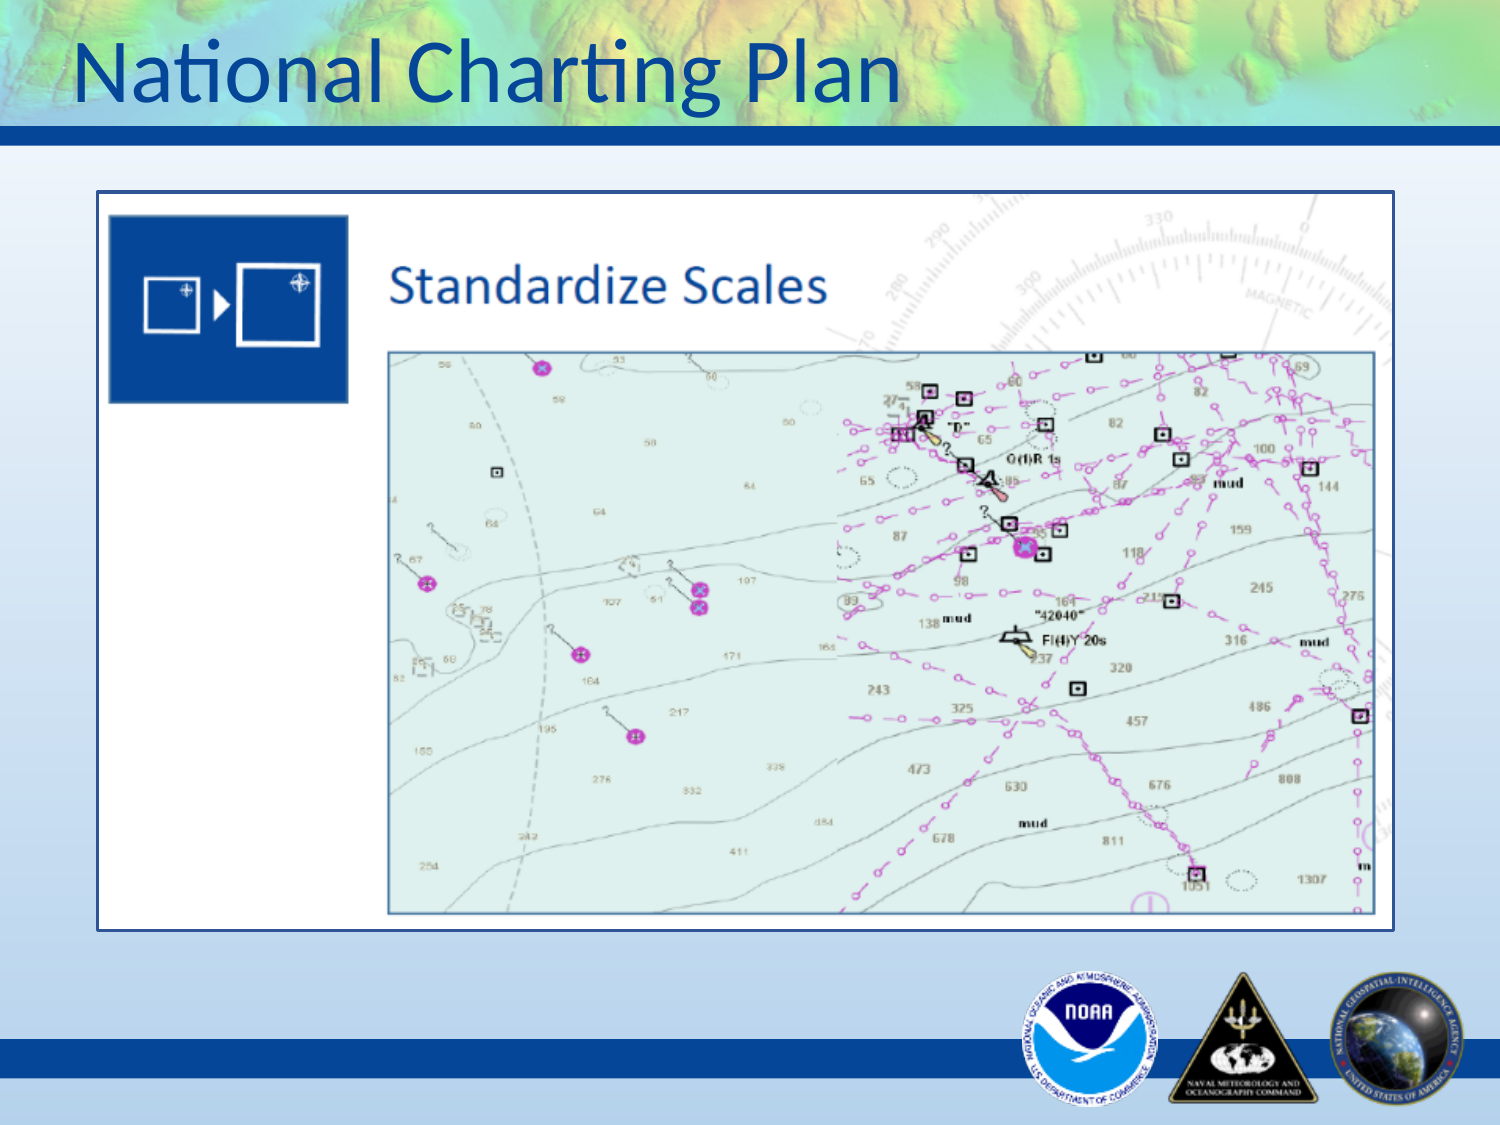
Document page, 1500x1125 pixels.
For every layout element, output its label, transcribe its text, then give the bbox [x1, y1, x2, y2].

picture [99, 193, 1393, 929]
picture [1329, 971, 1465, 1107]
picture [1167, 971, 1320, 1107]
title National Charting Plan [56, 12, 1351, 133]
picture [1022, 971, 1158, 1107]
